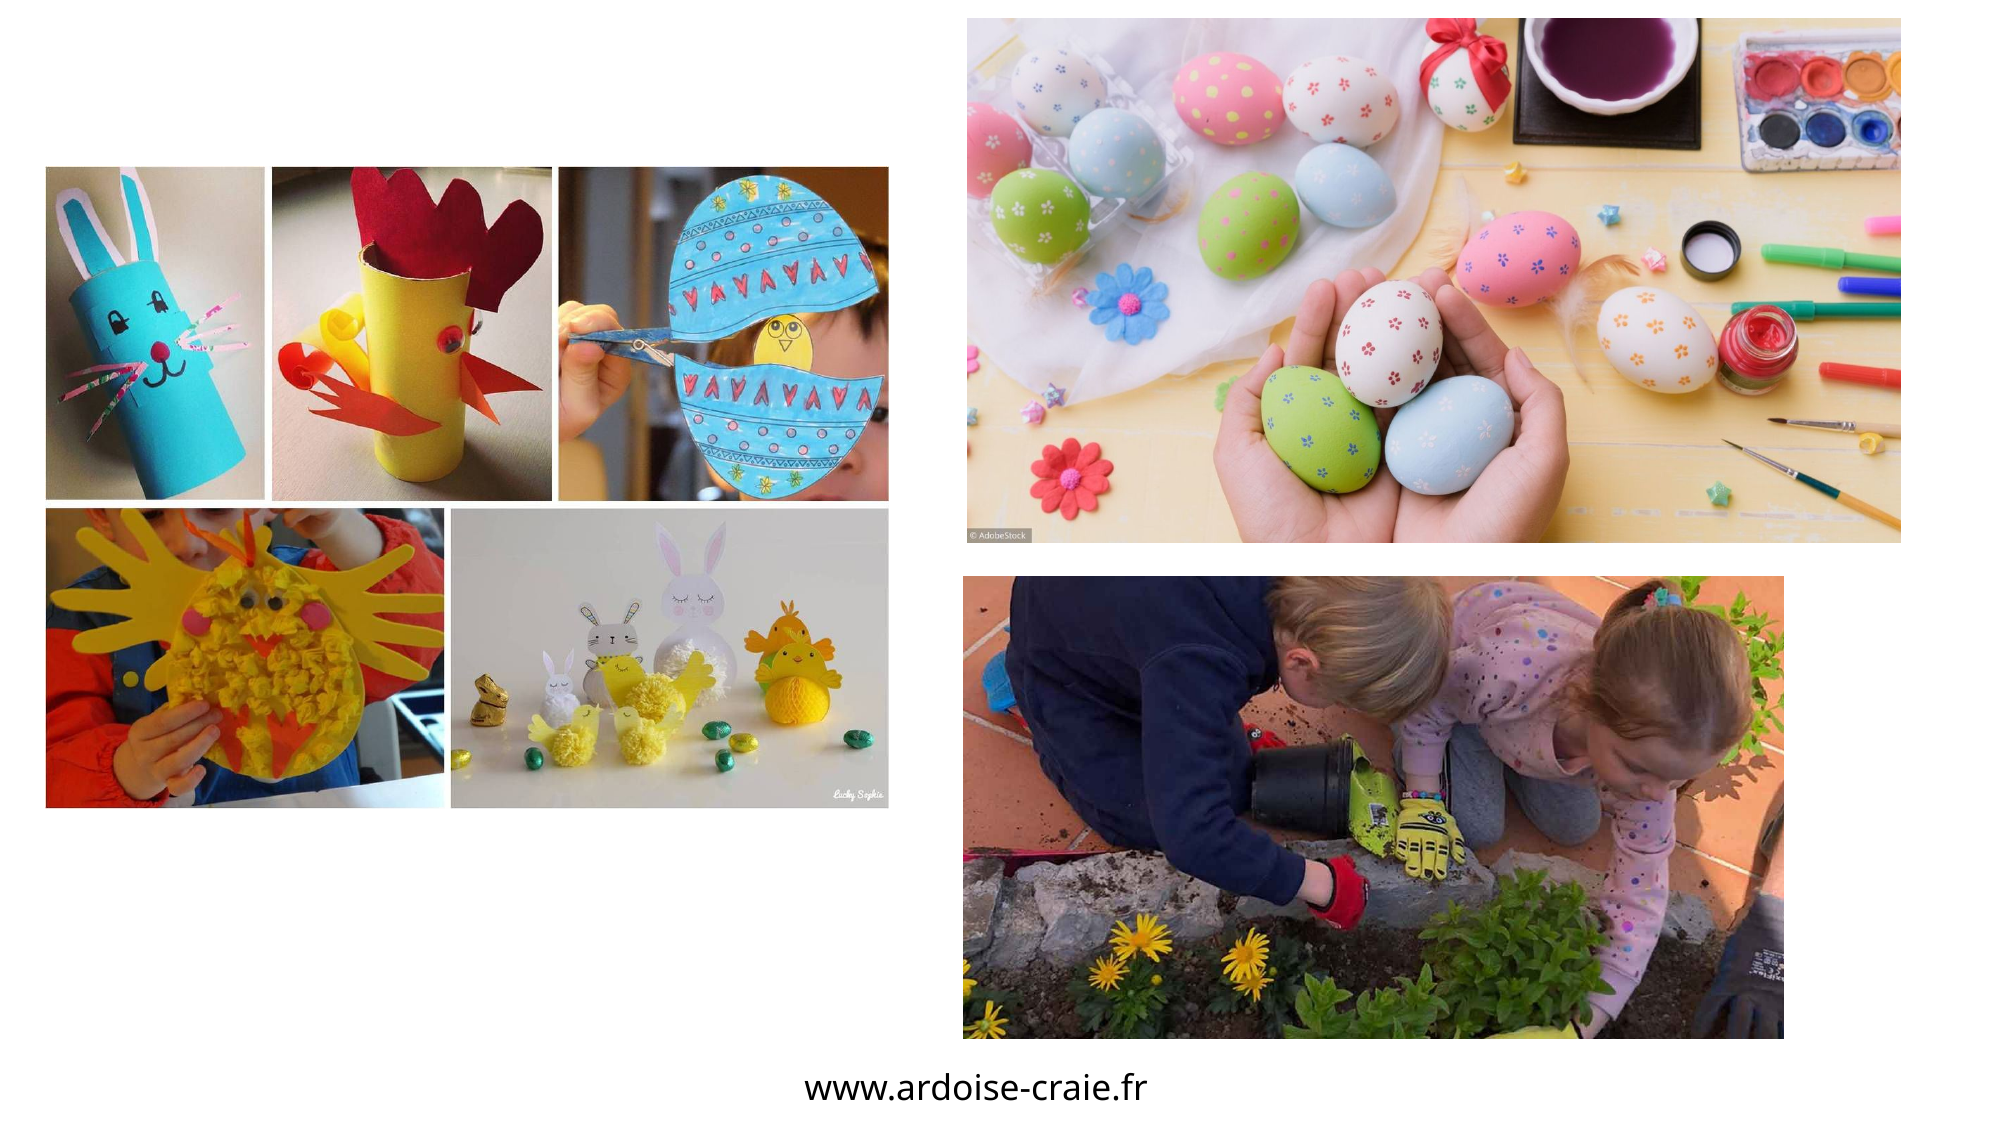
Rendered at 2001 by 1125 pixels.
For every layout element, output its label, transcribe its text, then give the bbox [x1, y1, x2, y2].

picture [963, 576, 1784, 1039]
picture [967, 18, 1901, 543]
picture [45, 166, 889, 809]
text_box www.ardoise-craie.fr [702, 1059, 1155, 1112]
